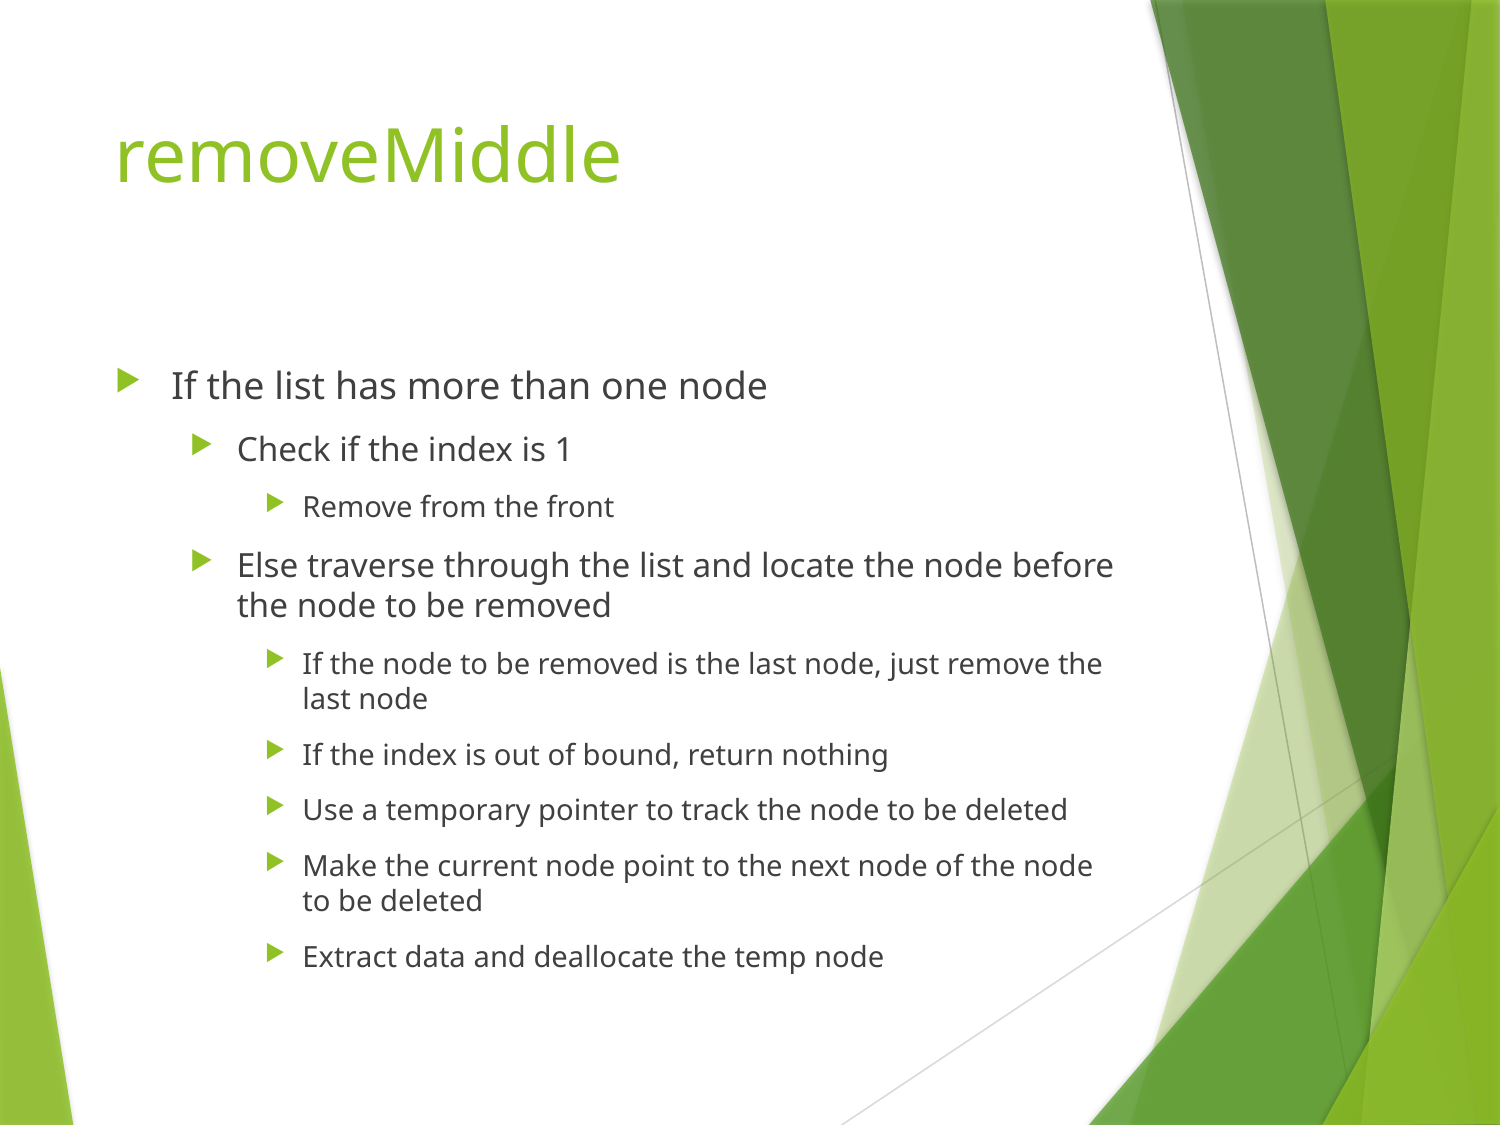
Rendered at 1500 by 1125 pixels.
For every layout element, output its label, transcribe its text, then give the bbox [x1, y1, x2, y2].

list If the list has more than one node Check if the index is 1 Remove from the front Else traverse through the list and locate the node before the node to be removed If the node to be removed is the last node, just remove the last node If the index is out of bound, return nothing Use a temporary pointer to track the node to be deleted Make the current node point to the next node of the node to be deleted Extract data and deallocate the temp node [99, 354, 1142, 992]
title removeMiddle [99, 99, 1142, 317]
